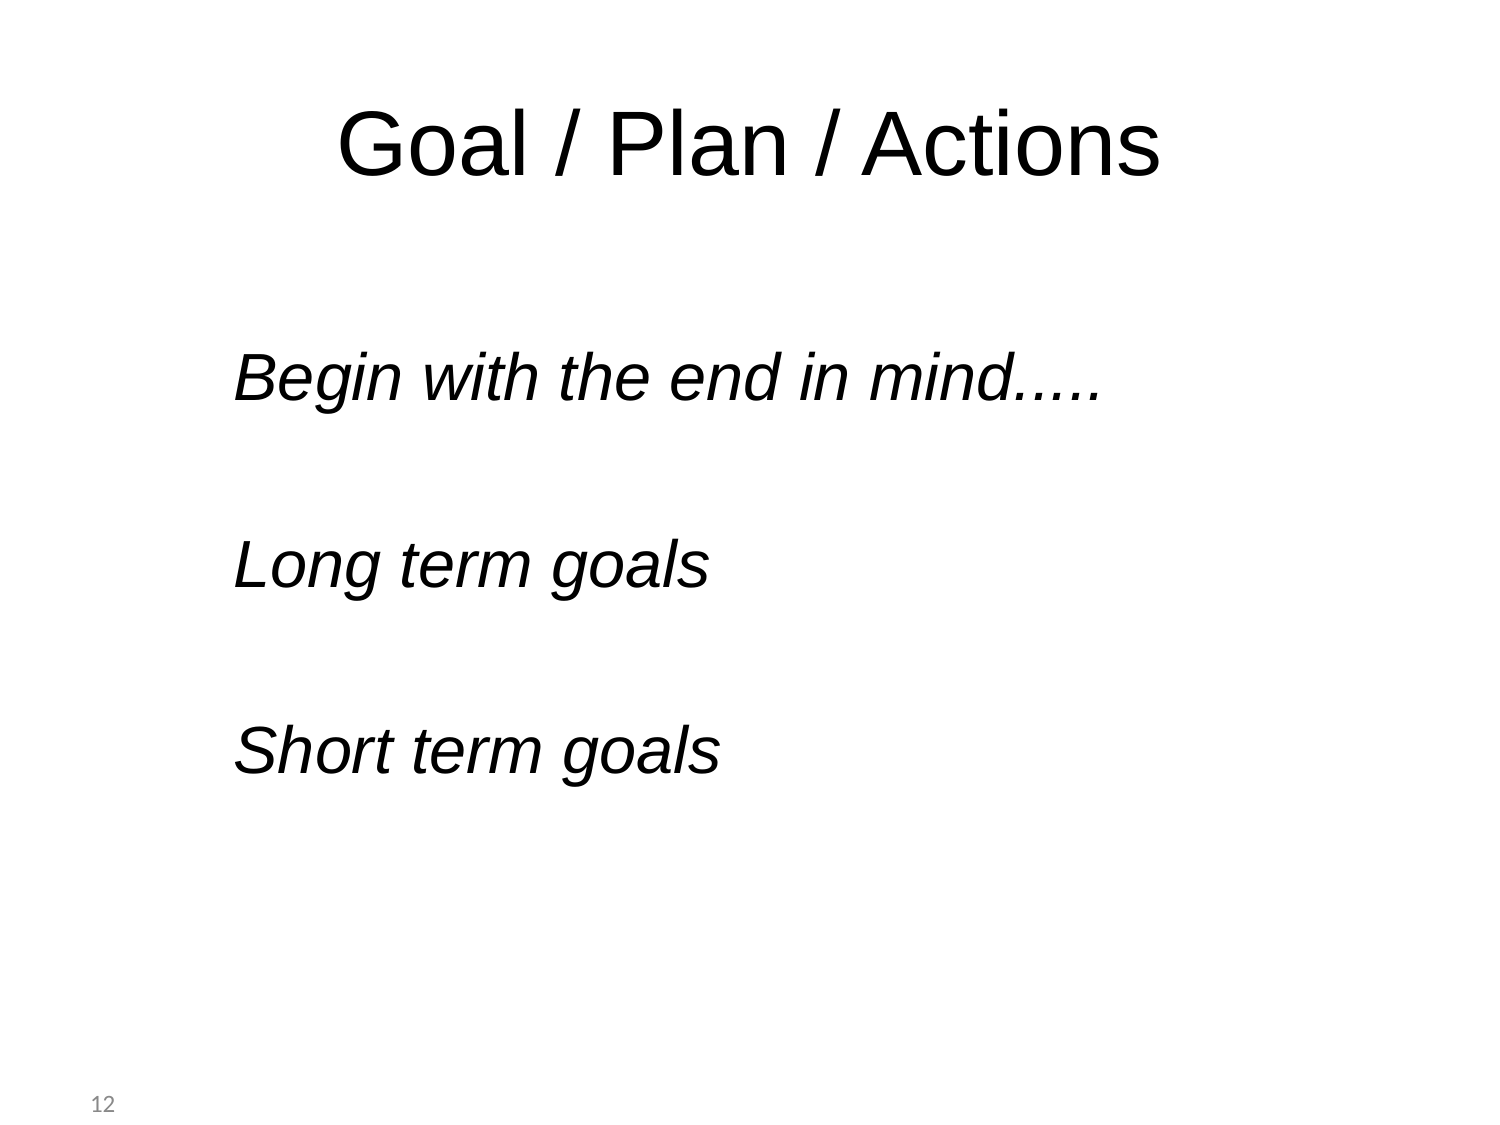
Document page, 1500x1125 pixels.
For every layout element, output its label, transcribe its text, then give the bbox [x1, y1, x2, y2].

list Begin with the end in mind..... Long term goals Short term goals [218, 326, 1500, 1034]
slide_number 12 [75, 1042, 425, 1103]
title Goal / Plan / Actions [75, 45, 1425, 233]
